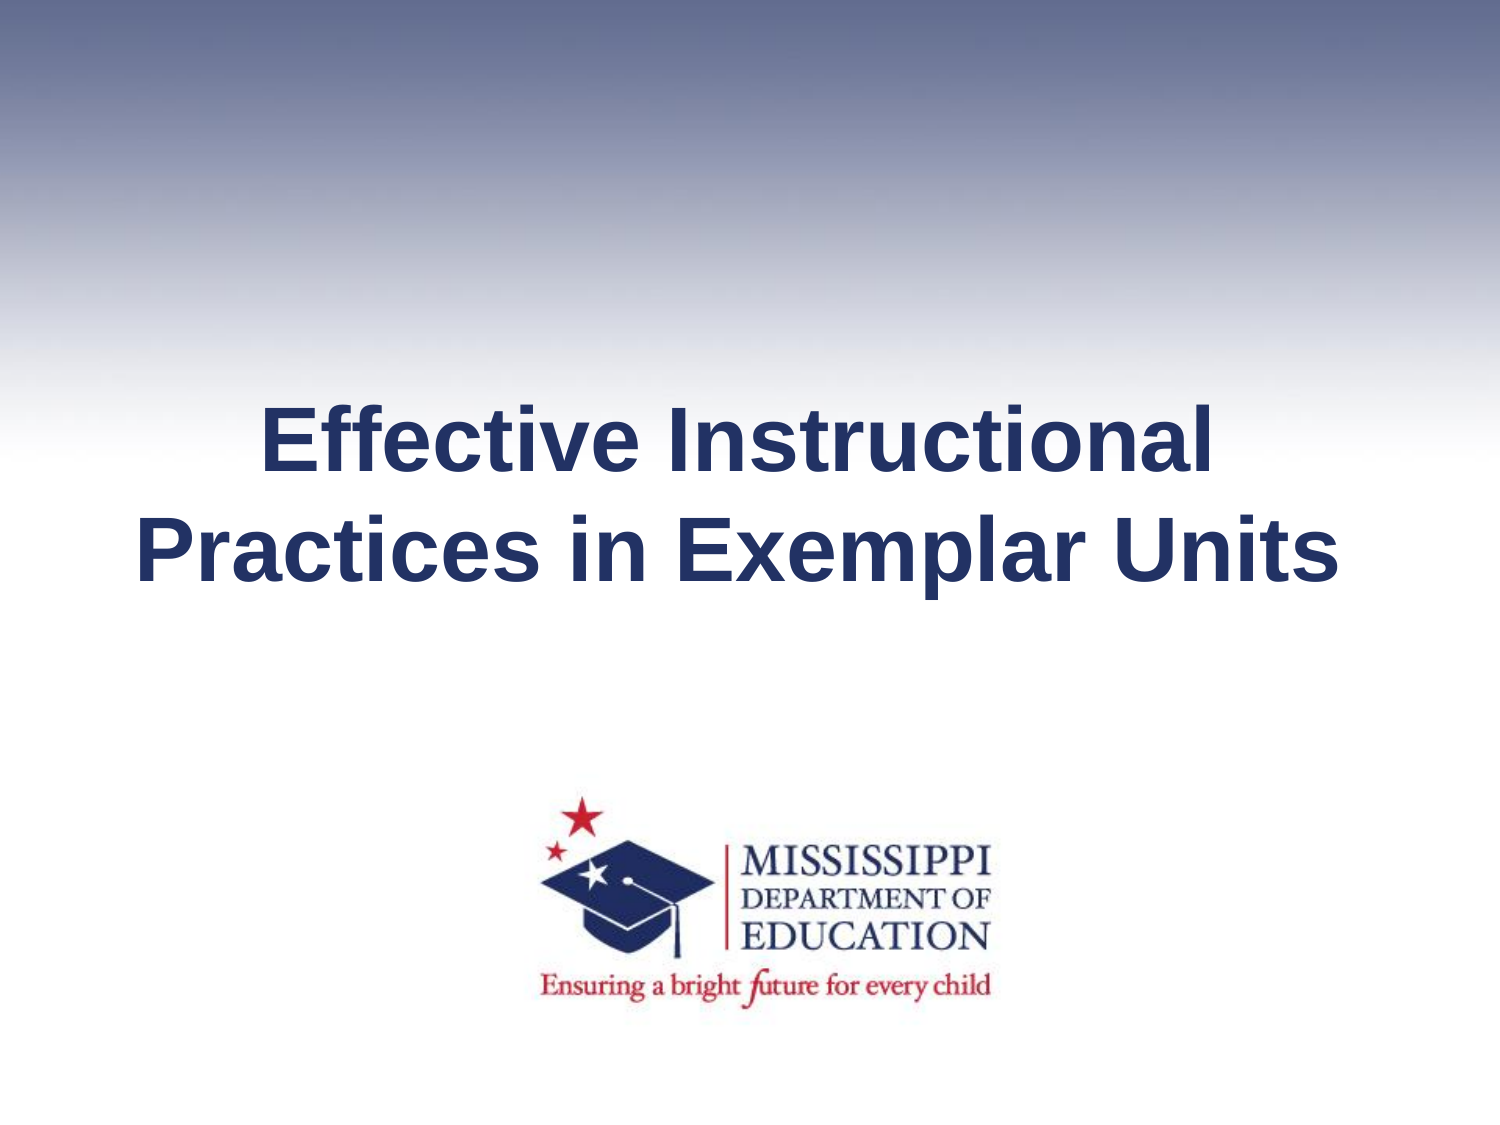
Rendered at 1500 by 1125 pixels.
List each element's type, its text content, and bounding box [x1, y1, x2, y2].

title Effective Instructional Practices in Exemplar Units [101, 365, 1377, 607]
picture [0, 0, 1500, 1125]
